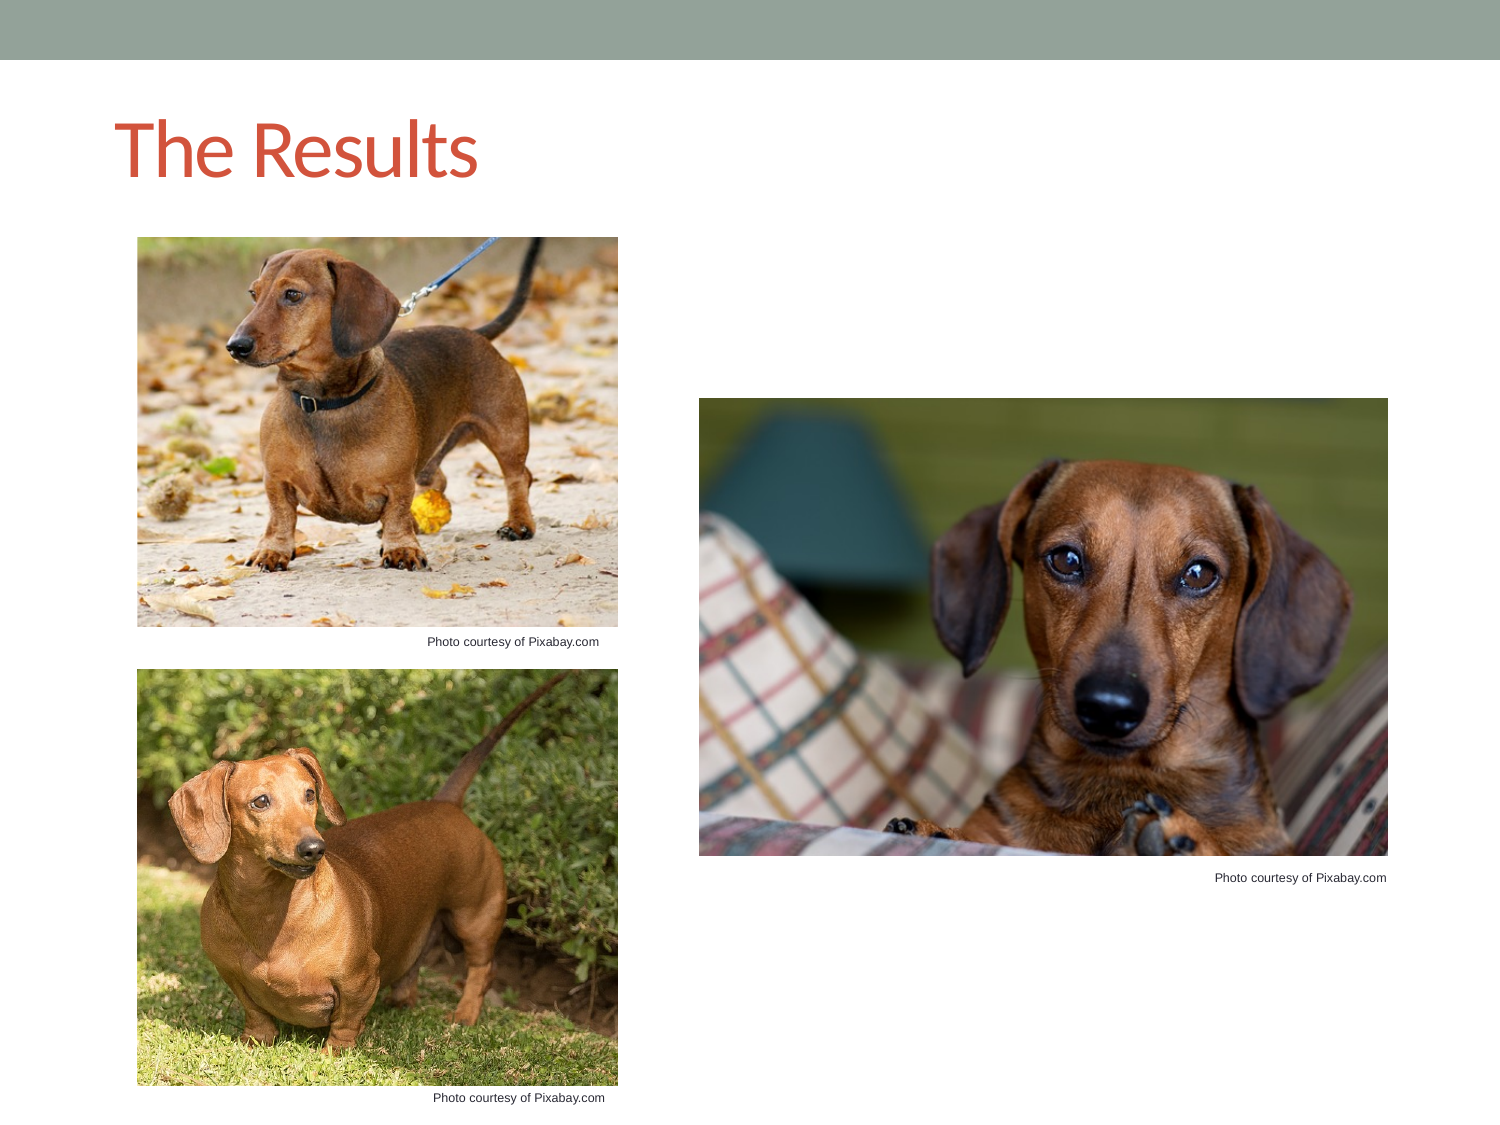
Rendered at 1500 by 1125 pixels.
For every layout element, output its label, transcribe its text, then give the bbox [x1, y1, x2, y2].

picture [137, 237, 619, 628]
text_box Photo courtesy of Pixabay.com [418, 1082, 645, 1113]
picture [699, 397, 1388, 856]
text_box Photo courtesy of Pixabay.com [412, 626, 639, 657]
picture [137, 669, 619, 1086]
title The Results [99, 62, 1425, 225]
text_box Photo courtesy of Pixabay.com [1200, 862, 1427, 893]
